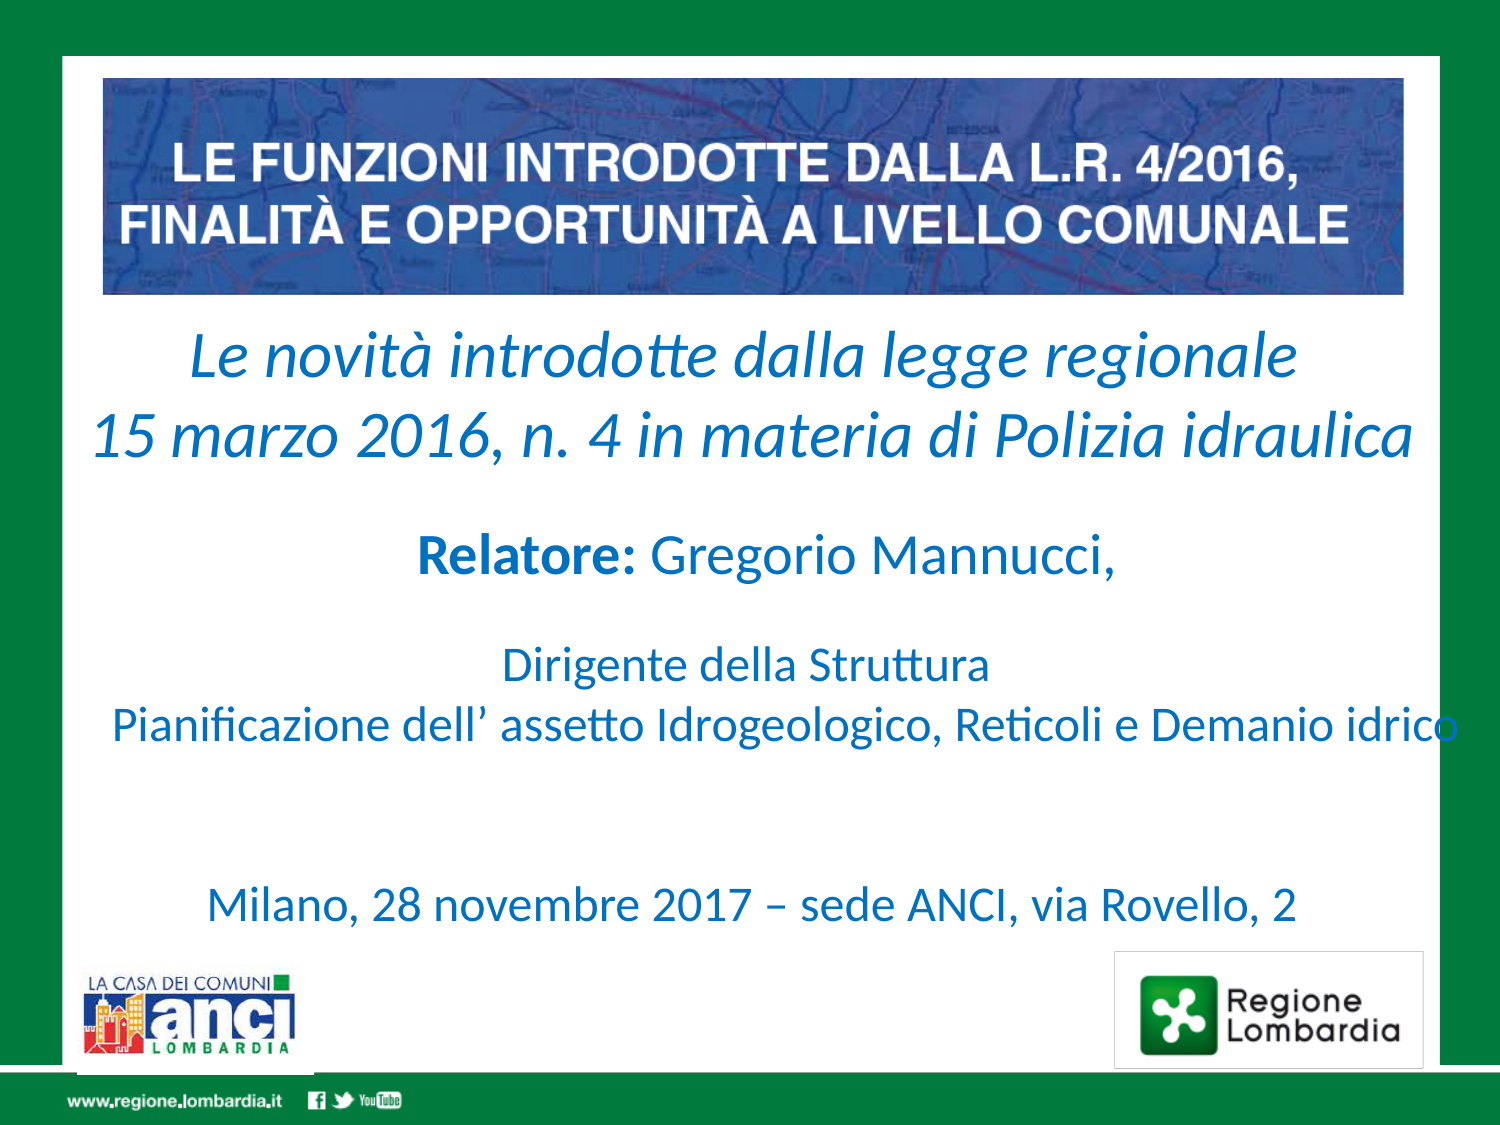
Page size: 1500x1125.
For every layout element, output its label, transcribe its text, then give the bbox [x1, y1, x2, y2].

text_box Le novità introdotte dalla legge regionale 15 marzo 2016, n. 4 in materia di Polizia idraulica Relatore: Gregorio Mannucci, Dirigente della Struttura Pianificazione dell’ assetto Idrogeologico, Reticoli e Demanio idrico Milano, 28 novembre 2017 – sede ANCI, via Rovello, 2 [18, 303, 1486, 999]
picture [76, 963, 315, 1075]
picture [102, 77, 1404, 295]
